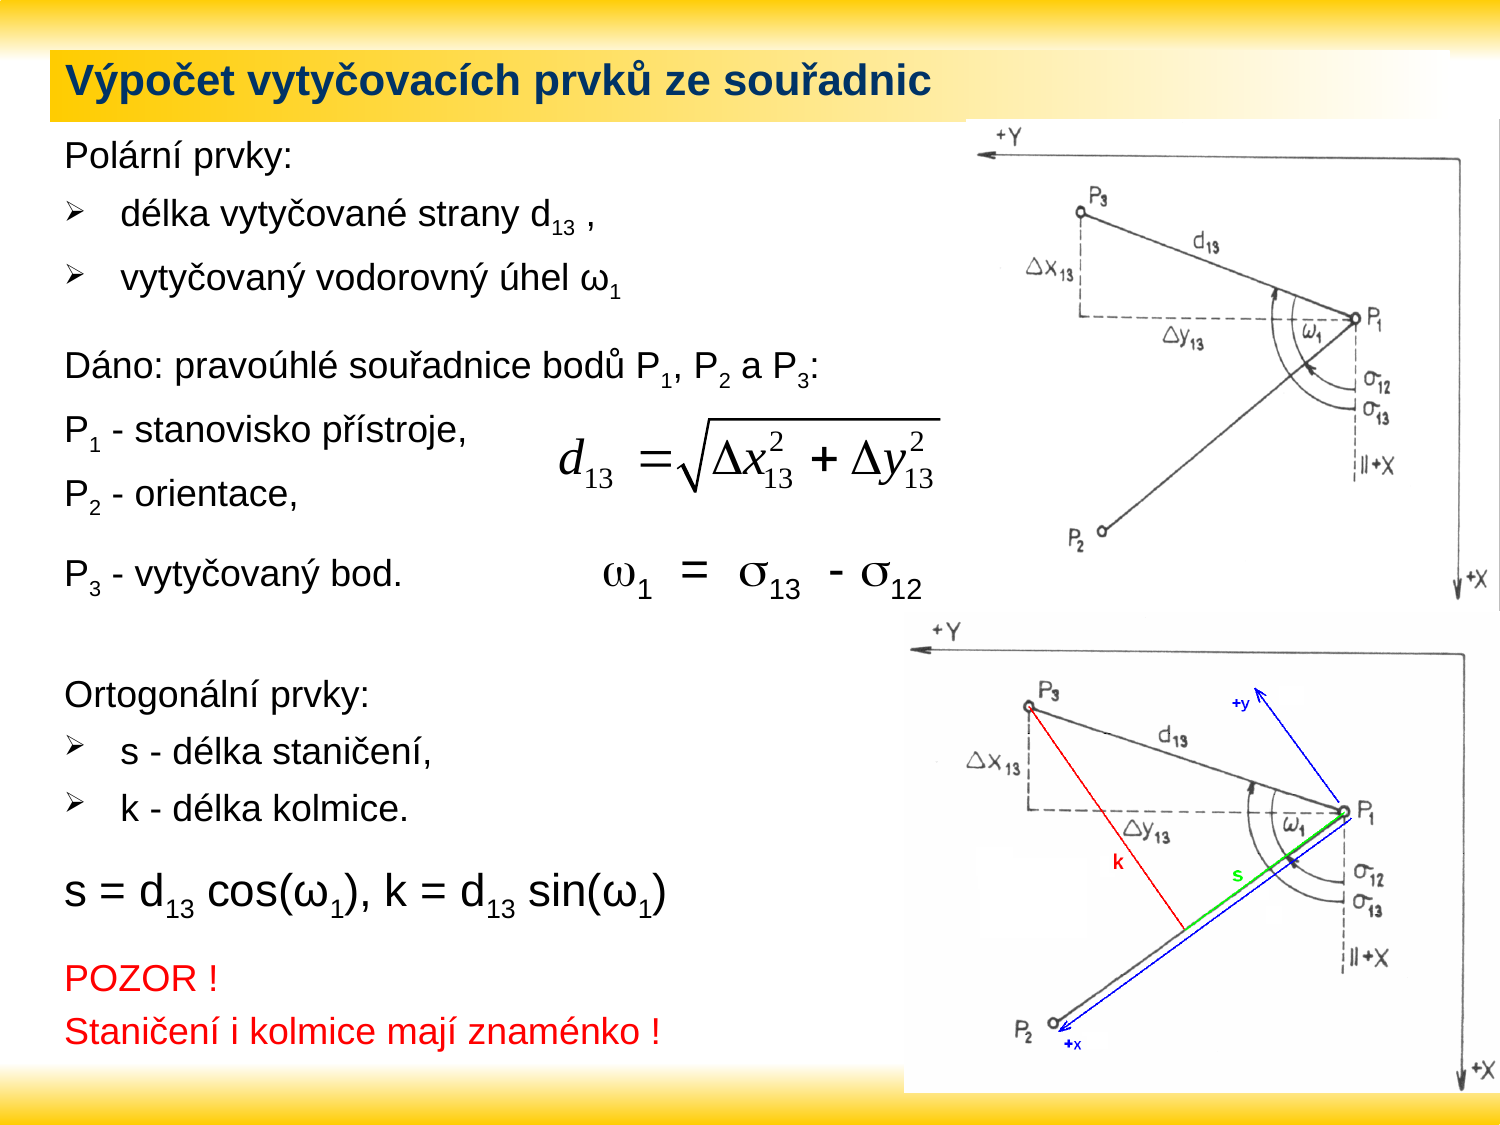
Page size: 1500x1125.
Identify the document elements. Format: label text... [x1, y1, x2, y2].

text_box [549, 406, 952, 505]
list Polární prvky: délka vytyčované strany d13 , vytyčovaný vodorovný úhel ω1 Dáno: pravoúhlé souřadnice bodů P1, P2 a P3: P1 - stanovisko přístroje, P2 - orientace, P3 - vytyčovaný bod. 1 = 13 - 12 Ortogonální prvky: s - délka staničení, k - délka kolmice. s = d13 cos(ω1), k = d13 sin(ω1) POZOR ! Staničení i kolmice mají znaménko ! [49, 119, 963, 1069]
picture [904, 118, 1500, 1094]
title Výpočet vytyčovacích prvků ze souřadnic [50, 50, 1450, 119]
